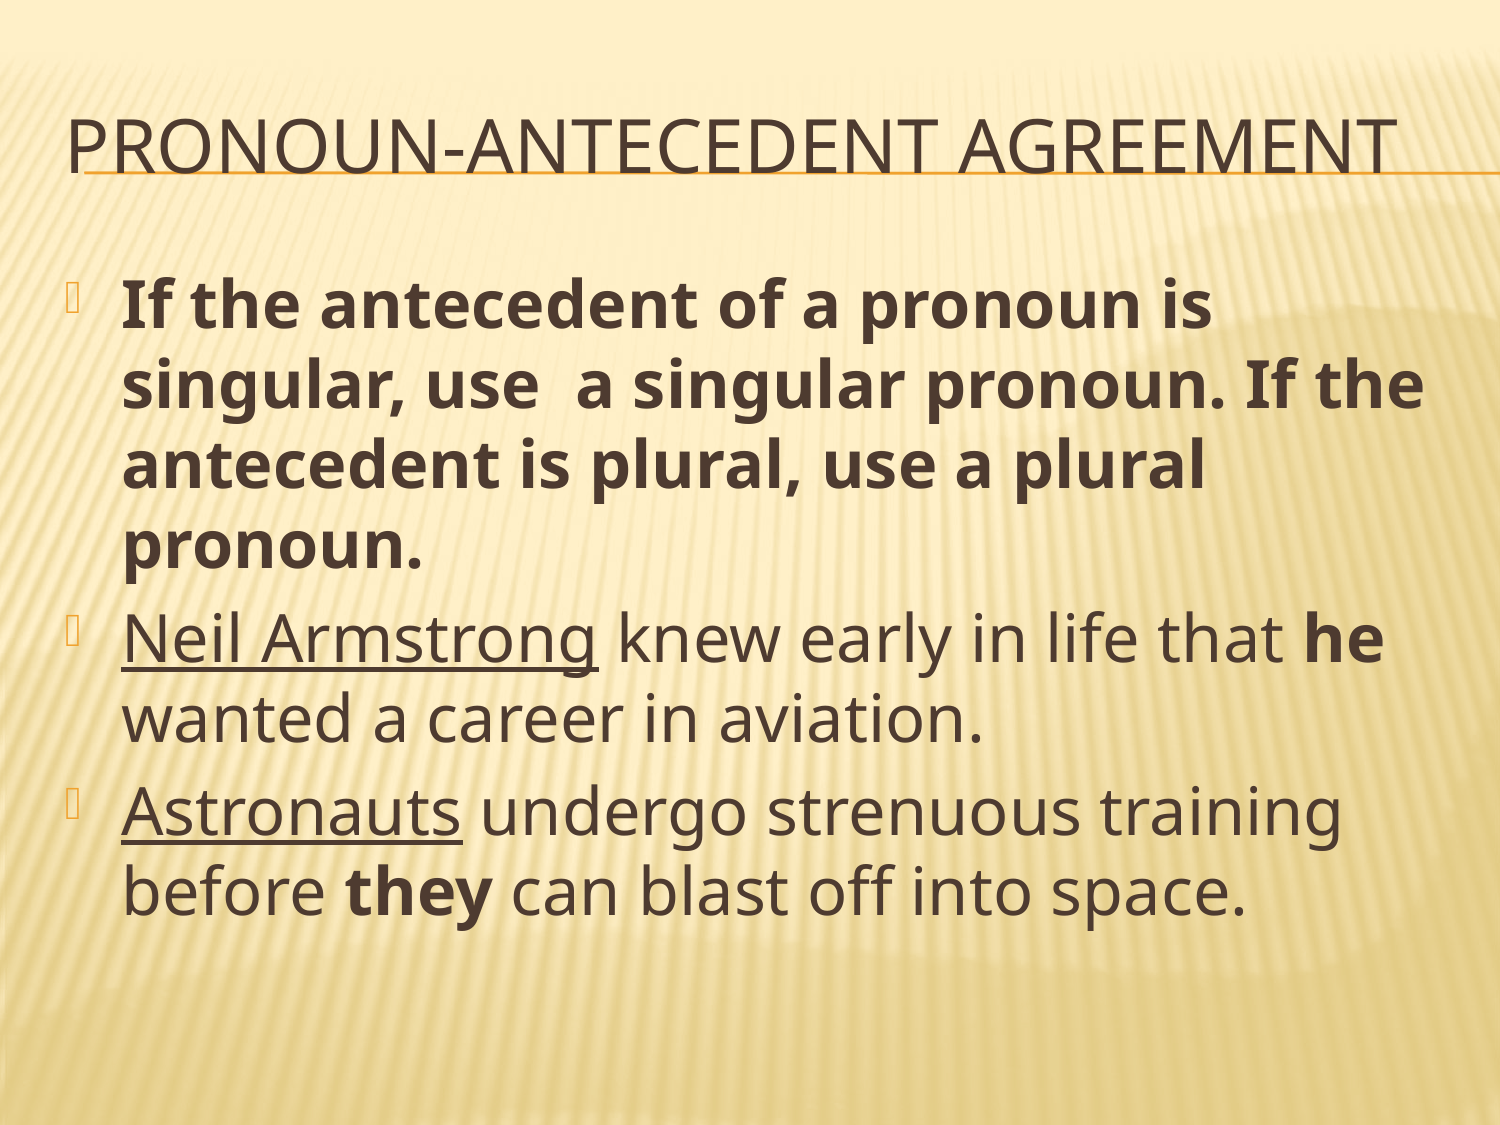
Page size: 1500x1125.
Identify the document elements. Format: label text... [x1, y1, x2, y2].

title Pronoun-antecedent agreement [50, 75, 1475, 213]
list If the antecedent of a pronoun is singular, use a singular pronoun. If the antecedent is plural, use a plural pronoun. Neil Armstrong knew early in life that he wanted a career in aviation. Astronauts undergo strenuous training before they can blast off into space. [50, 254, 1475, 998]
